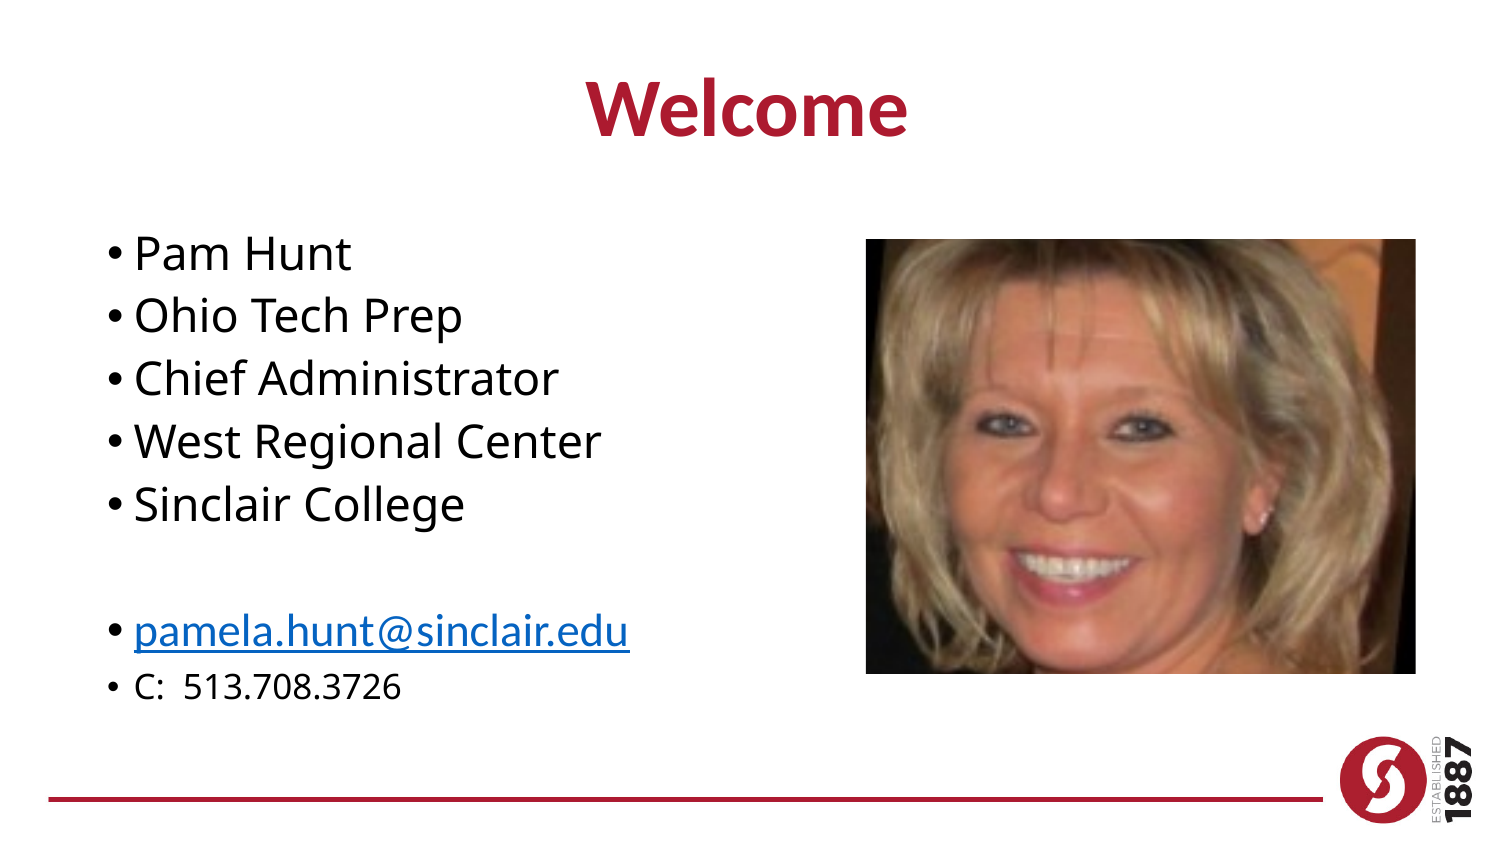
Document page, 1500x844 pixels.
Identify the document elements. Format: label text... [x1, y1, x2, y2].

picture [0, 0, 1500, 844]
text_box Pam Hunt Ohio Tech Prep Chief Administrator West Regional Center Sinclair College pamela.hunt@sinclair.edu C: 513.708.3726 [92, 222, 821, 755]
title Welcome [100, 27, 1395, 192]
